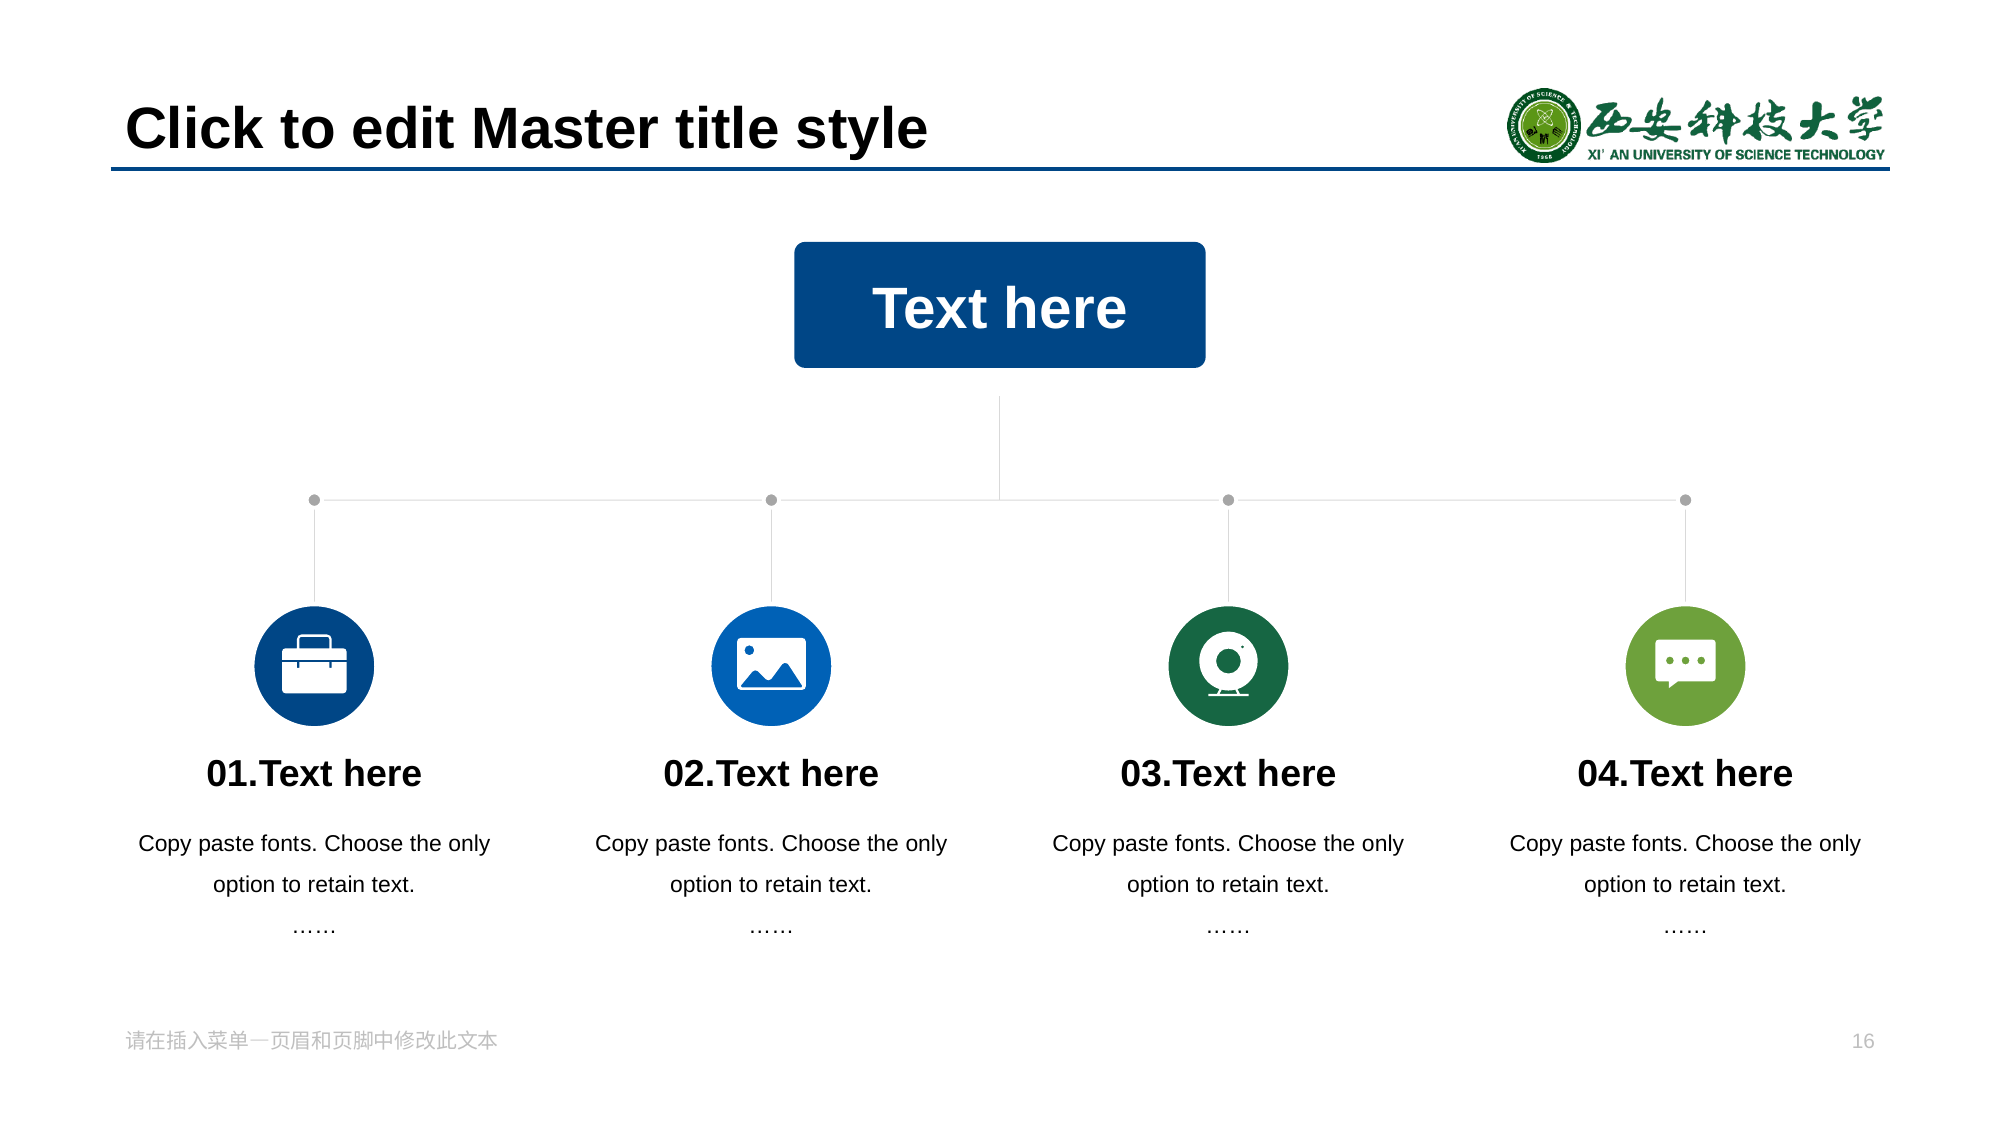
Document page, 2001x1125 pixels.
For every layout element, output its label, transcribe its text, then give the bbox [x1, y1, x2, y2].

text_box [110, 241, 1890, 951]
title Click to edit Master title style [109, 0, 1890, 169]
footer 请在插入菜单—页眉和页脚中修改此文本 [109, 1023, 790, 1058]
slide_number 16 [1412, 1023, 1890, 1058]
